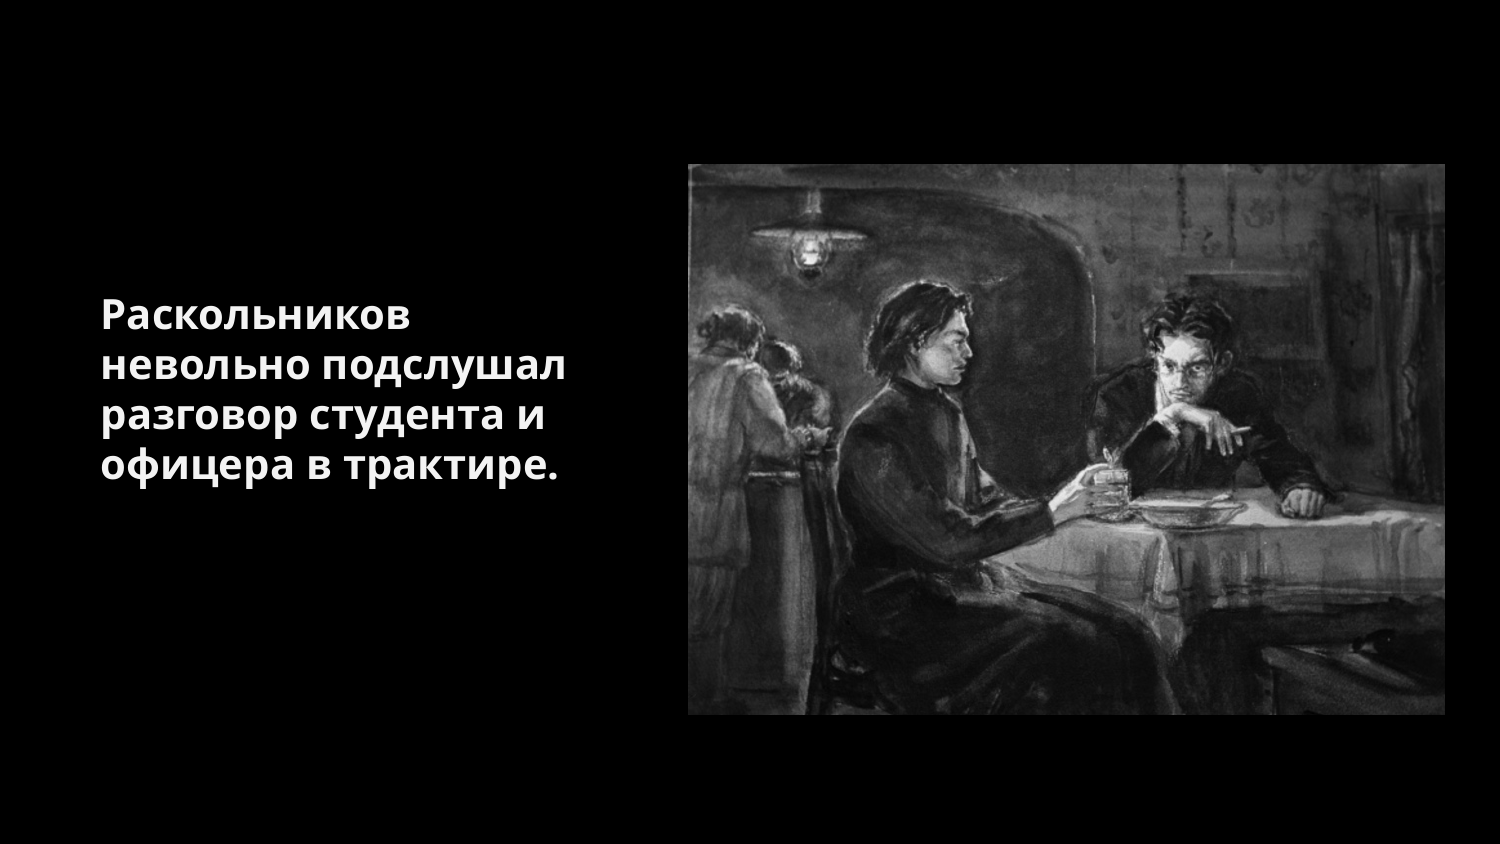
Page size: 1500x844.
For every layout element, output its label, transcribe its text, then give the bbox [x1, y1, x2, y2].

picture [688, 164, 1446, 715]
text_box Раскольников невольно подслушал разговор студента и офицера в трактире. [85, 272, 638, 603]
